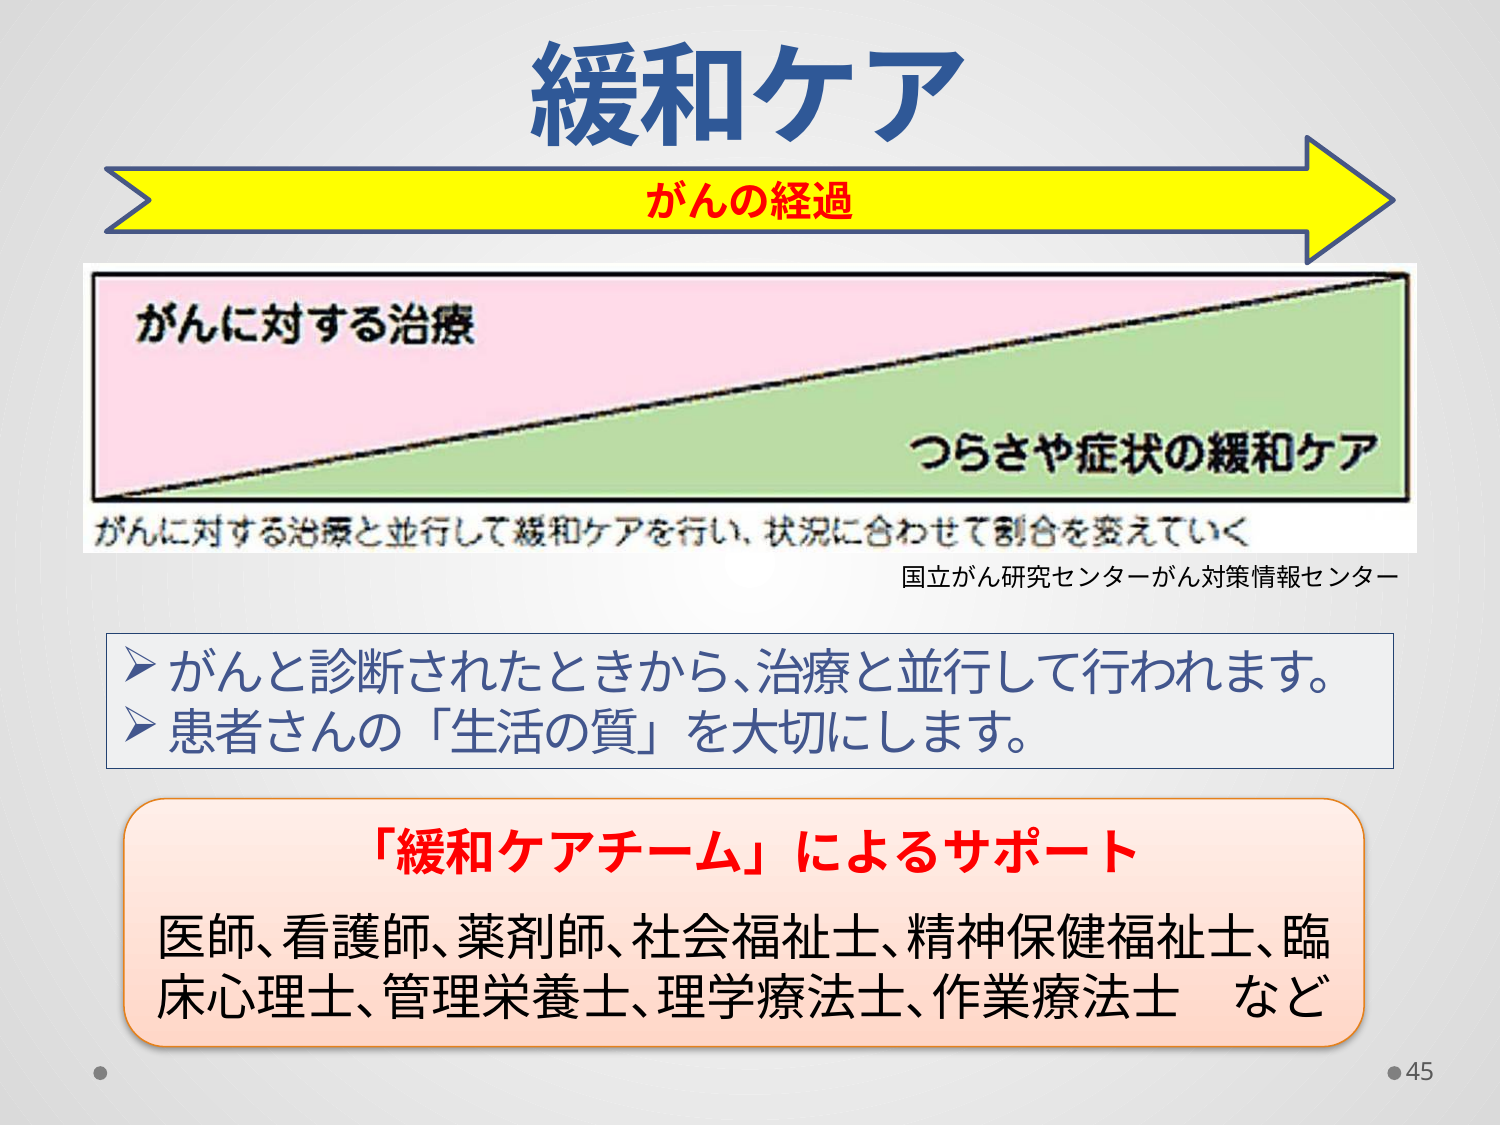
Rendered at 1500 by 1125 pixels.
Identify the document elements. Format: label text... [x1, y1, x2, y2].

title 緩和ケア [75, 23, 1425, 173]
slide_number 45 [1401, 1042, 1494, 1103]
text_box がんと診断されたときから､治療と並行して行われます。 患者さんの「生活の質」を大切にします。 [106, 633, 1394, 769]
text_box がんの経過 [103, 135, 1396, 261]
text_box 国立がん研究センターがん対策情報センター [860, 559, 1417, 599]
picture [83, 262, 1417, 553]
text_box 「緩和ケアチーム」によるサポート 医師､看護師､薬剤師､社会福祉士､精神保健福祉士､臨床心理士､管理栄養士､理学療法士､作業療法士 など [123, 797, 1365, 1048]
